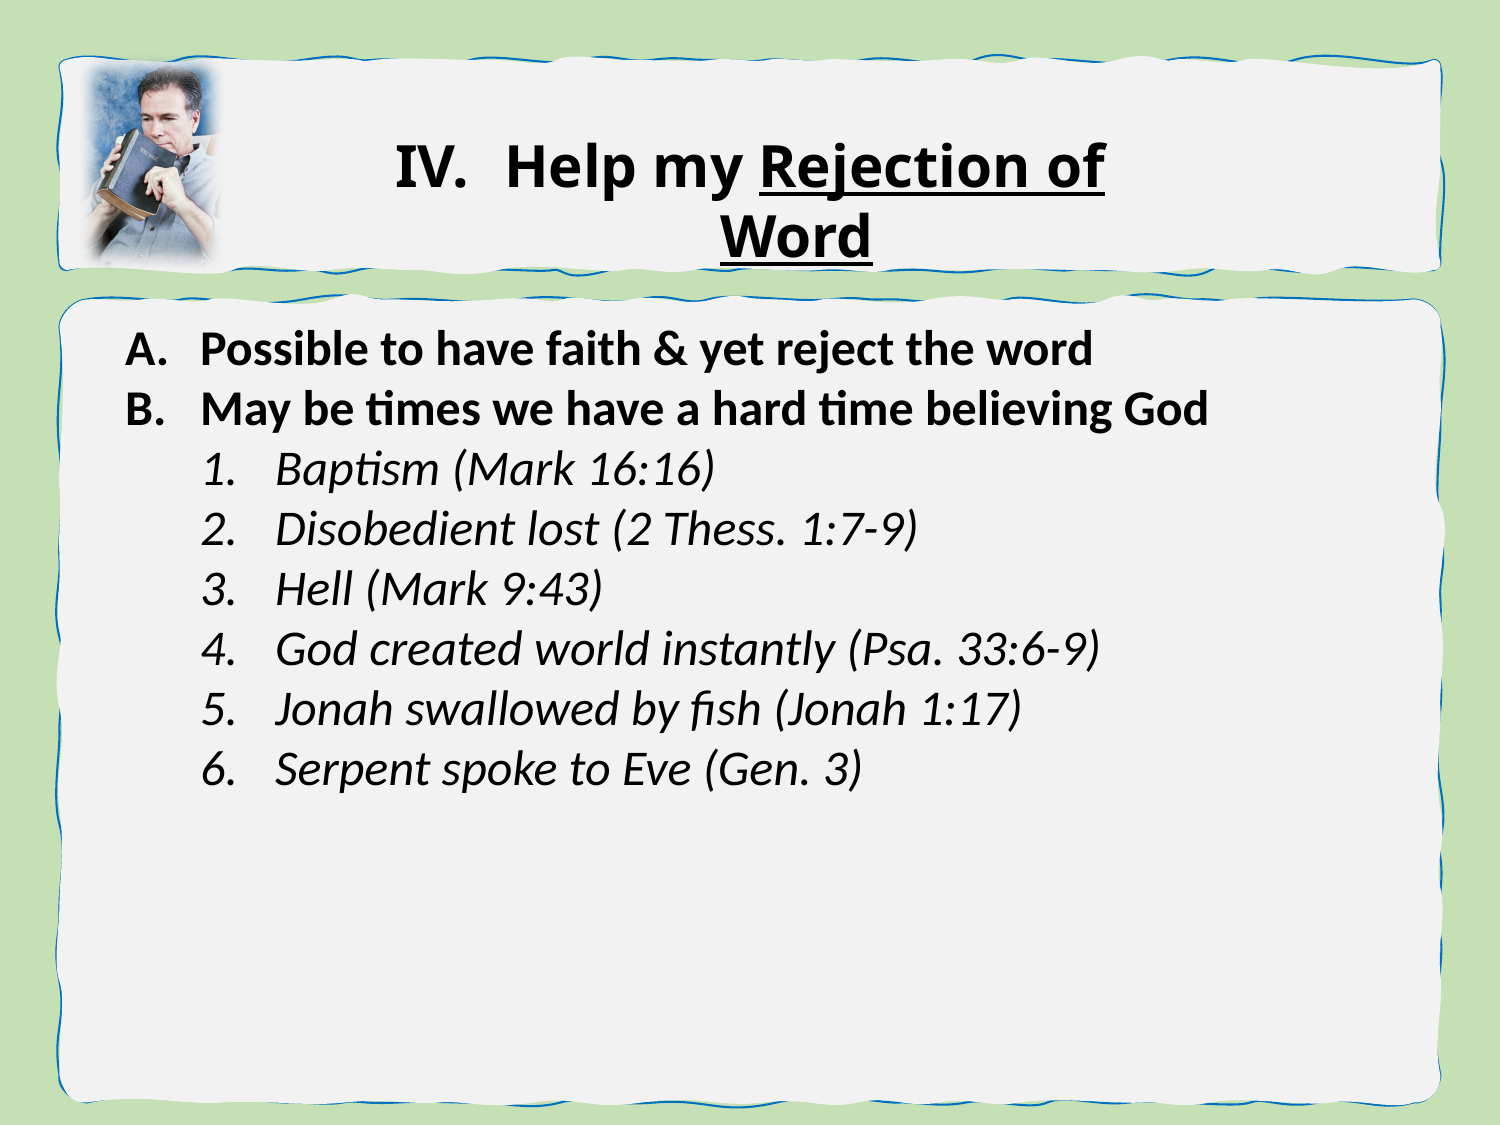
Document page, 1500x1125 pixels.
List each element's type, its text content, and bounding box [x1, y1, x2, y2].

text_box Possible to have faith & yet reject the word May be times we have a hard time believing God Baptism (Mark 16:16) Disobedient lost (2 Thess. 1:7-9) Hell (Mark 9:43) God created world instantly (Psa. 33:6-9) Jonah swallowed by fish (Jonah 1:17) Serpent spoke to Eve (Gen. 3) [110, 307, 1443, 803]
picture [107, 81, 196, 244]
text_box Help my Rejection of Word [330, 121, 1170, 277]
